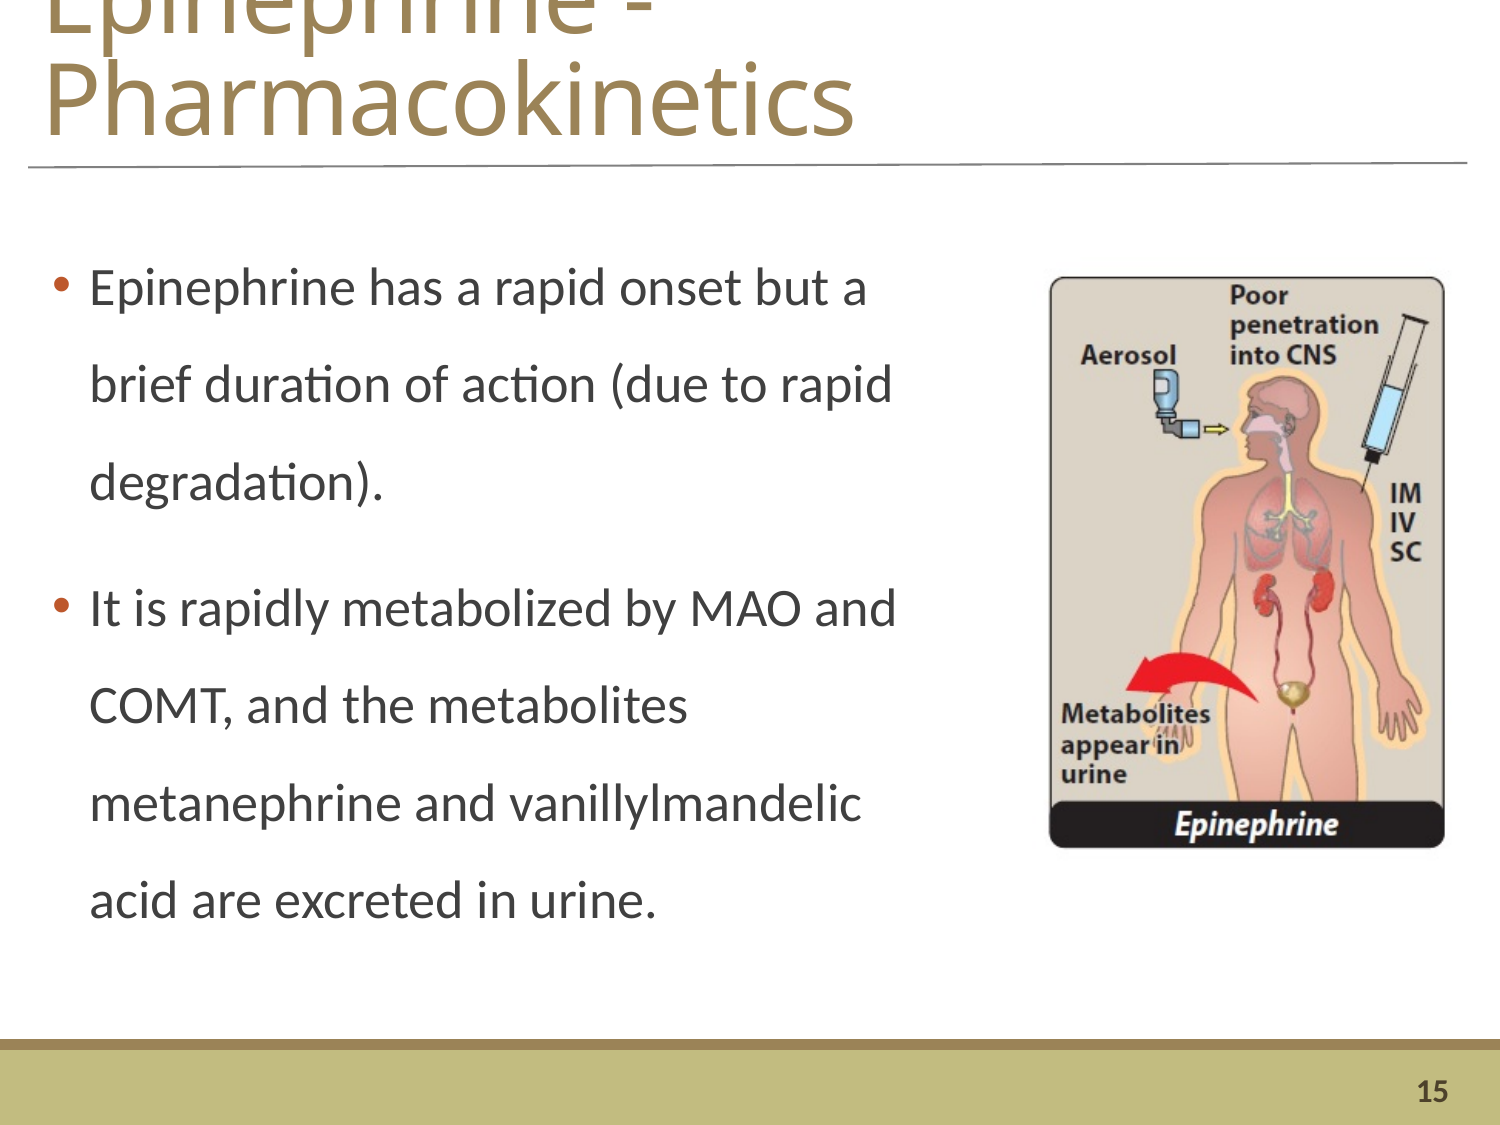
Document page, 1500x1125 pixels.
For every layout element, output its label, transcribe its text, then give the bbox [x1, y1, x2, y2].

picture [1031, 257, 1465, 866]
slide_number 15 [1302, 1059, 1465, 1120]
list Epinephrine has a rapid onset but a brief duration of action (due to rapid degradation). It is rapidly metabolized by MAO and COMT, and the metabolites metanephrine and vanillylmandelic acid are excreted in urine. [43, 210, 964, 1000]
title Epinephrine - Pharmacokinetics [26, 27, 1468, 163]
